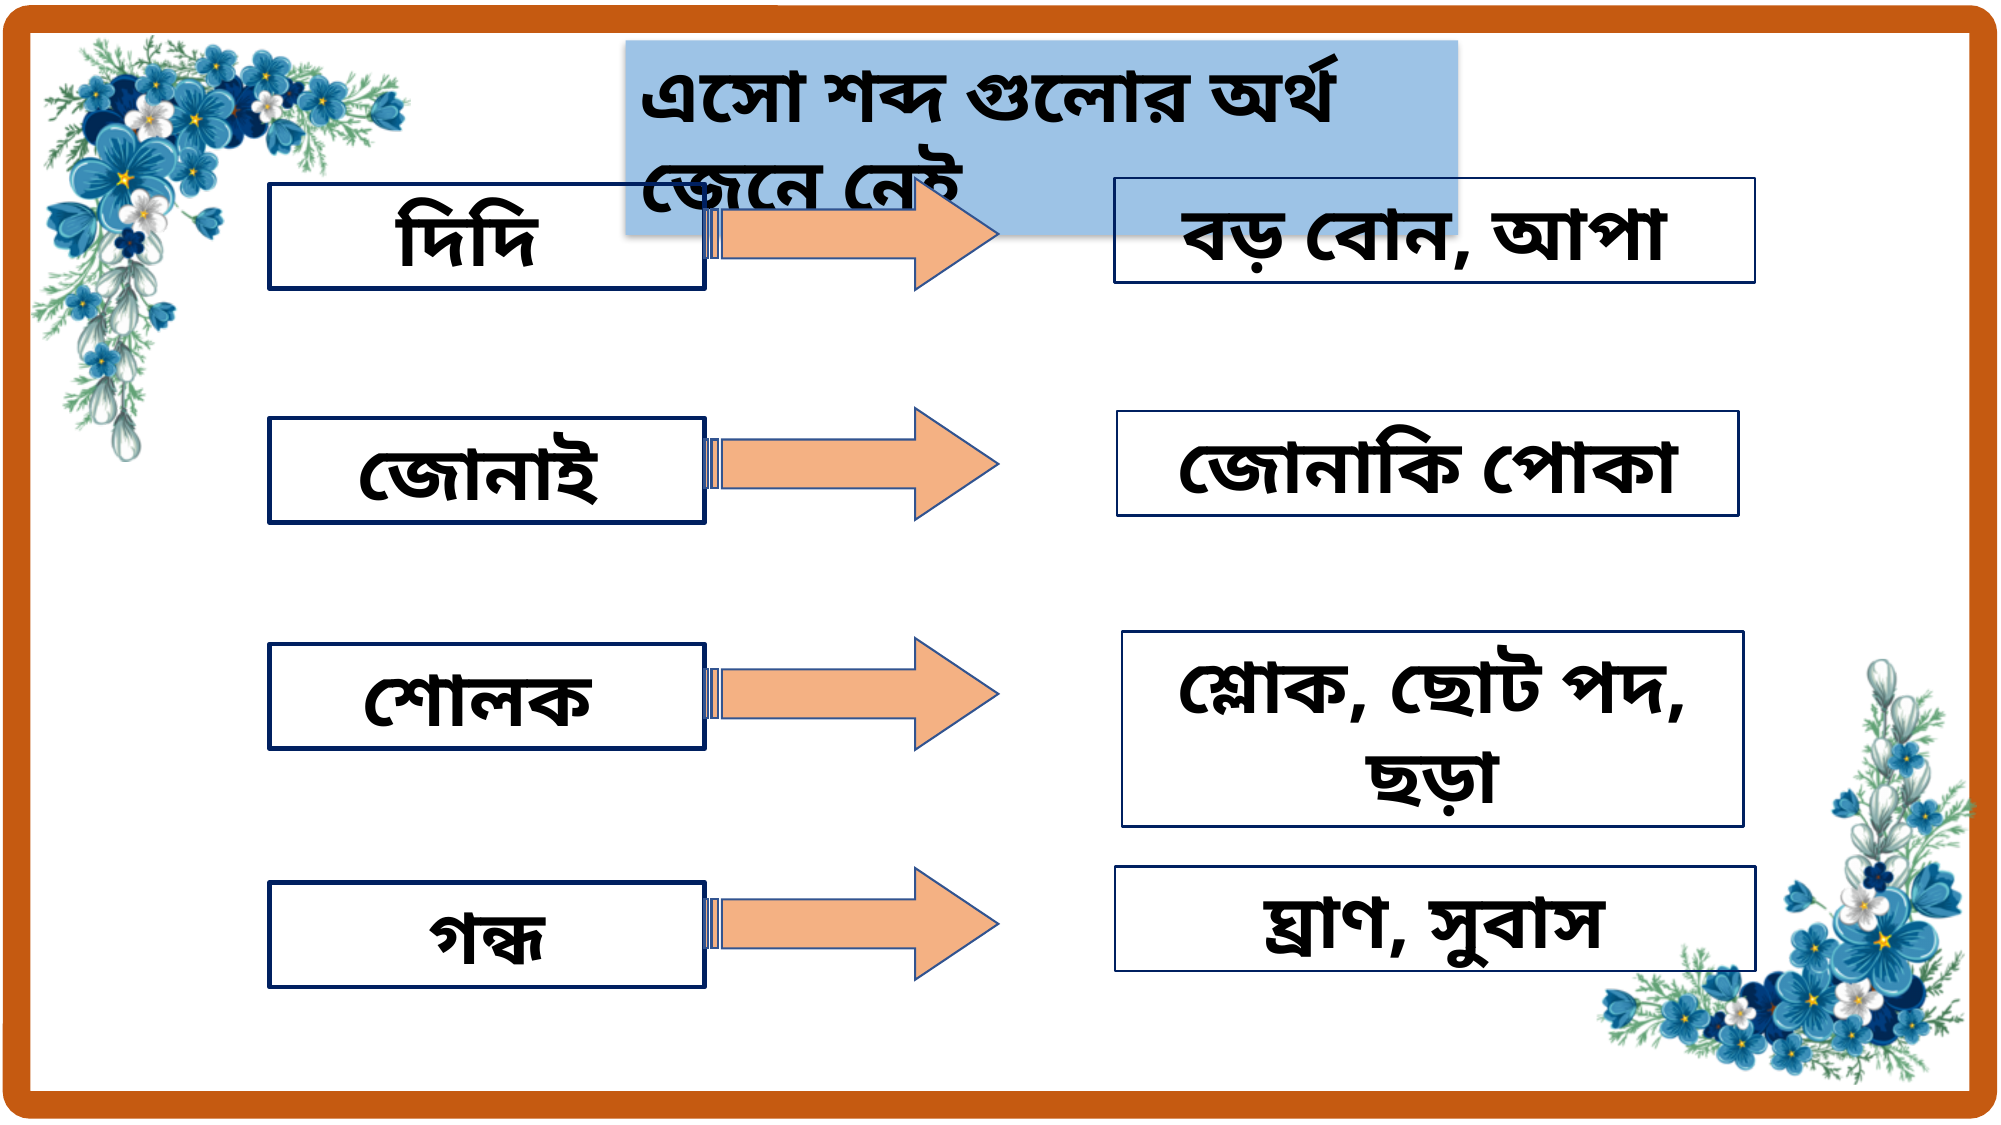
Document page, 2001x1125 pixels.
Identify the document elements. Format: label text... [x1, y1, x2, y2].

text_box [703, 898, 709, 949]
text_box [710, 898, 719, 949]
text_box শোলক [269, 643, 705, 749]
text_box গন্ধ [269, 882, 705, 987]
text_box [703, 668, 709, 719]
text_box এসো শব্দ গুলোর অর্থ জেনে নেই [625, 40, 1459, 235]
text_box দিদি [269, 183, 705, 289]
text_box [710, 208, 719, 259]
text_box [703, 438, 709, 489]
text_box [703, 208, 709, 259]
text_box [710, 438, 719, 489]
text_box বড় বোন, আপা [1114, 178, 1756, 283]
text_box [720, 636, 1001, 752]
text_box জোনাই [269, 417, 705, 523]
picture [31, 35, 411, 462]
text_box শ্লোক, ছোট পদ, ছড়া [1121, 631, 1744, 827]
text_box [710, 668, 719, 719]
text_box [720, 406, 1001, 522]
text_box [720, 866, 1001, 982]
text_box [720, 176, 1001, 292]
text_box ঘ্রাণ, সুবাস [1114, 866, 1756, 972]
picture [1597, 659, 1977, 1084]
text_box জোনাকি পোকা [1116, 410, 1739, 516]
